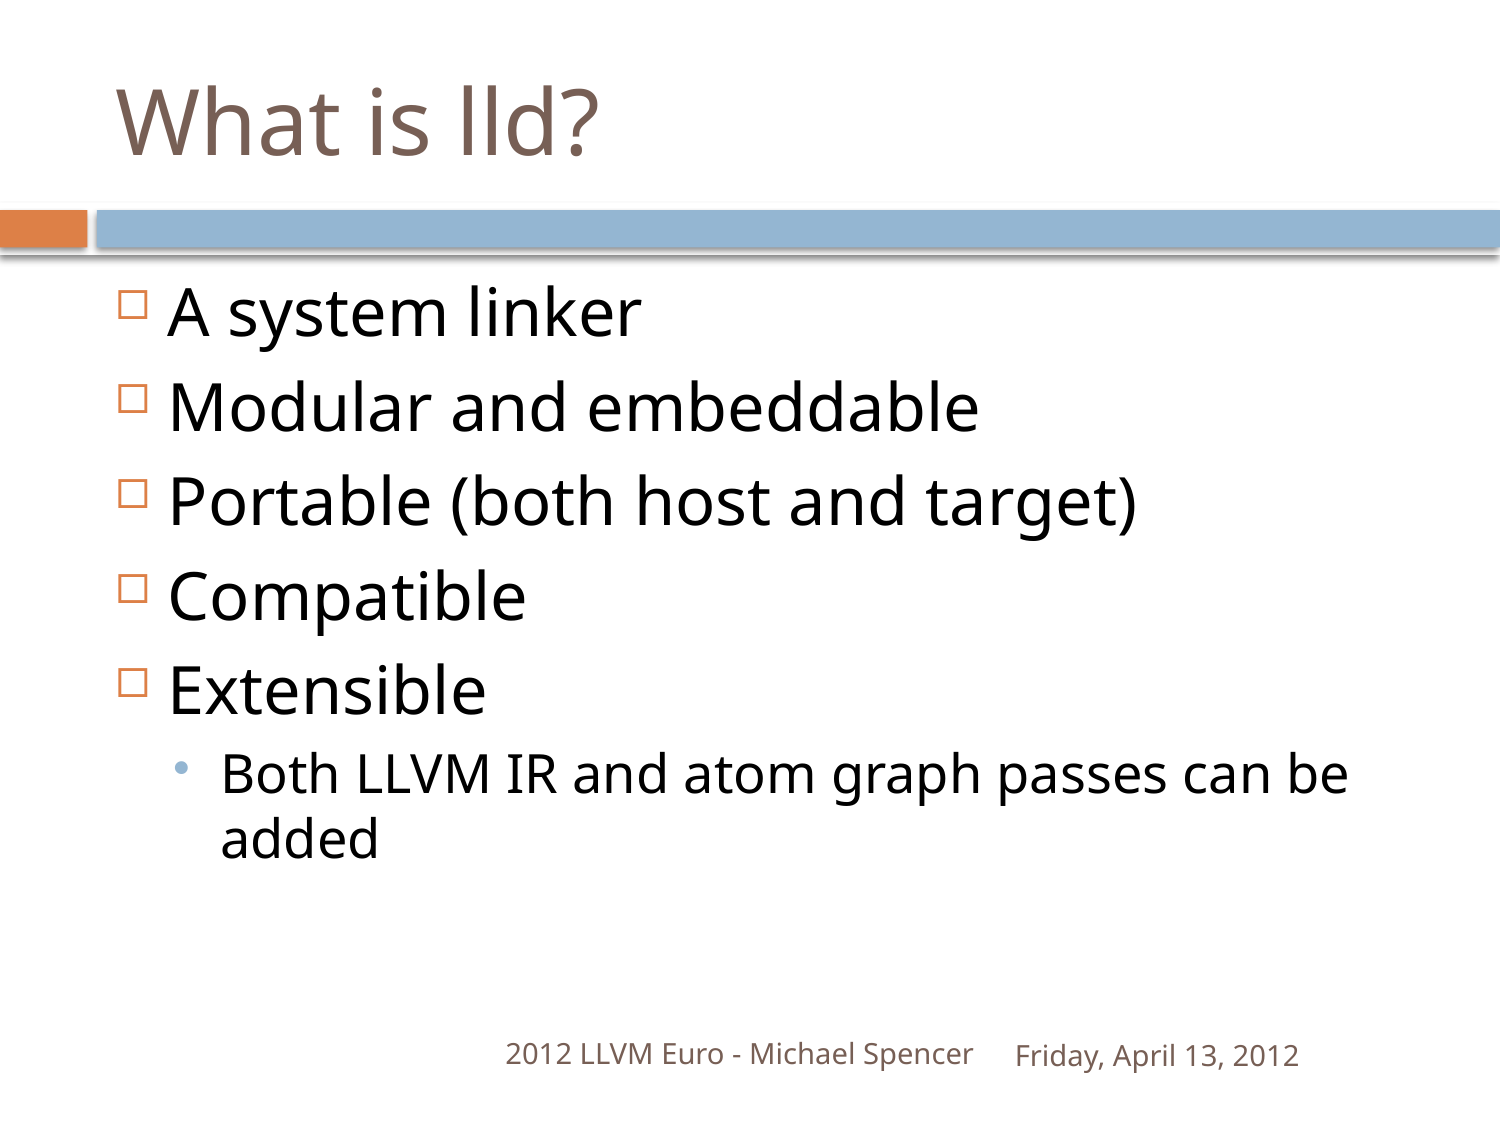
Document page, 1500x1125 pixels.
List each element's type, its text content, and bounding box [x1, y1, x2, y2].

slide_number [999, 1025, 1438, 1085]
footer 2012 LLVM Euro - Michael Spencer [99, 1024, 990, 1085]
list A system linker Modular and embeddable Portable (both host and target) Compatible Extensible Both LLVM IR and atom graph passes can be added [100, 262, 1438, 1000]
title What is lld? [100, 37, 1438, 200]
